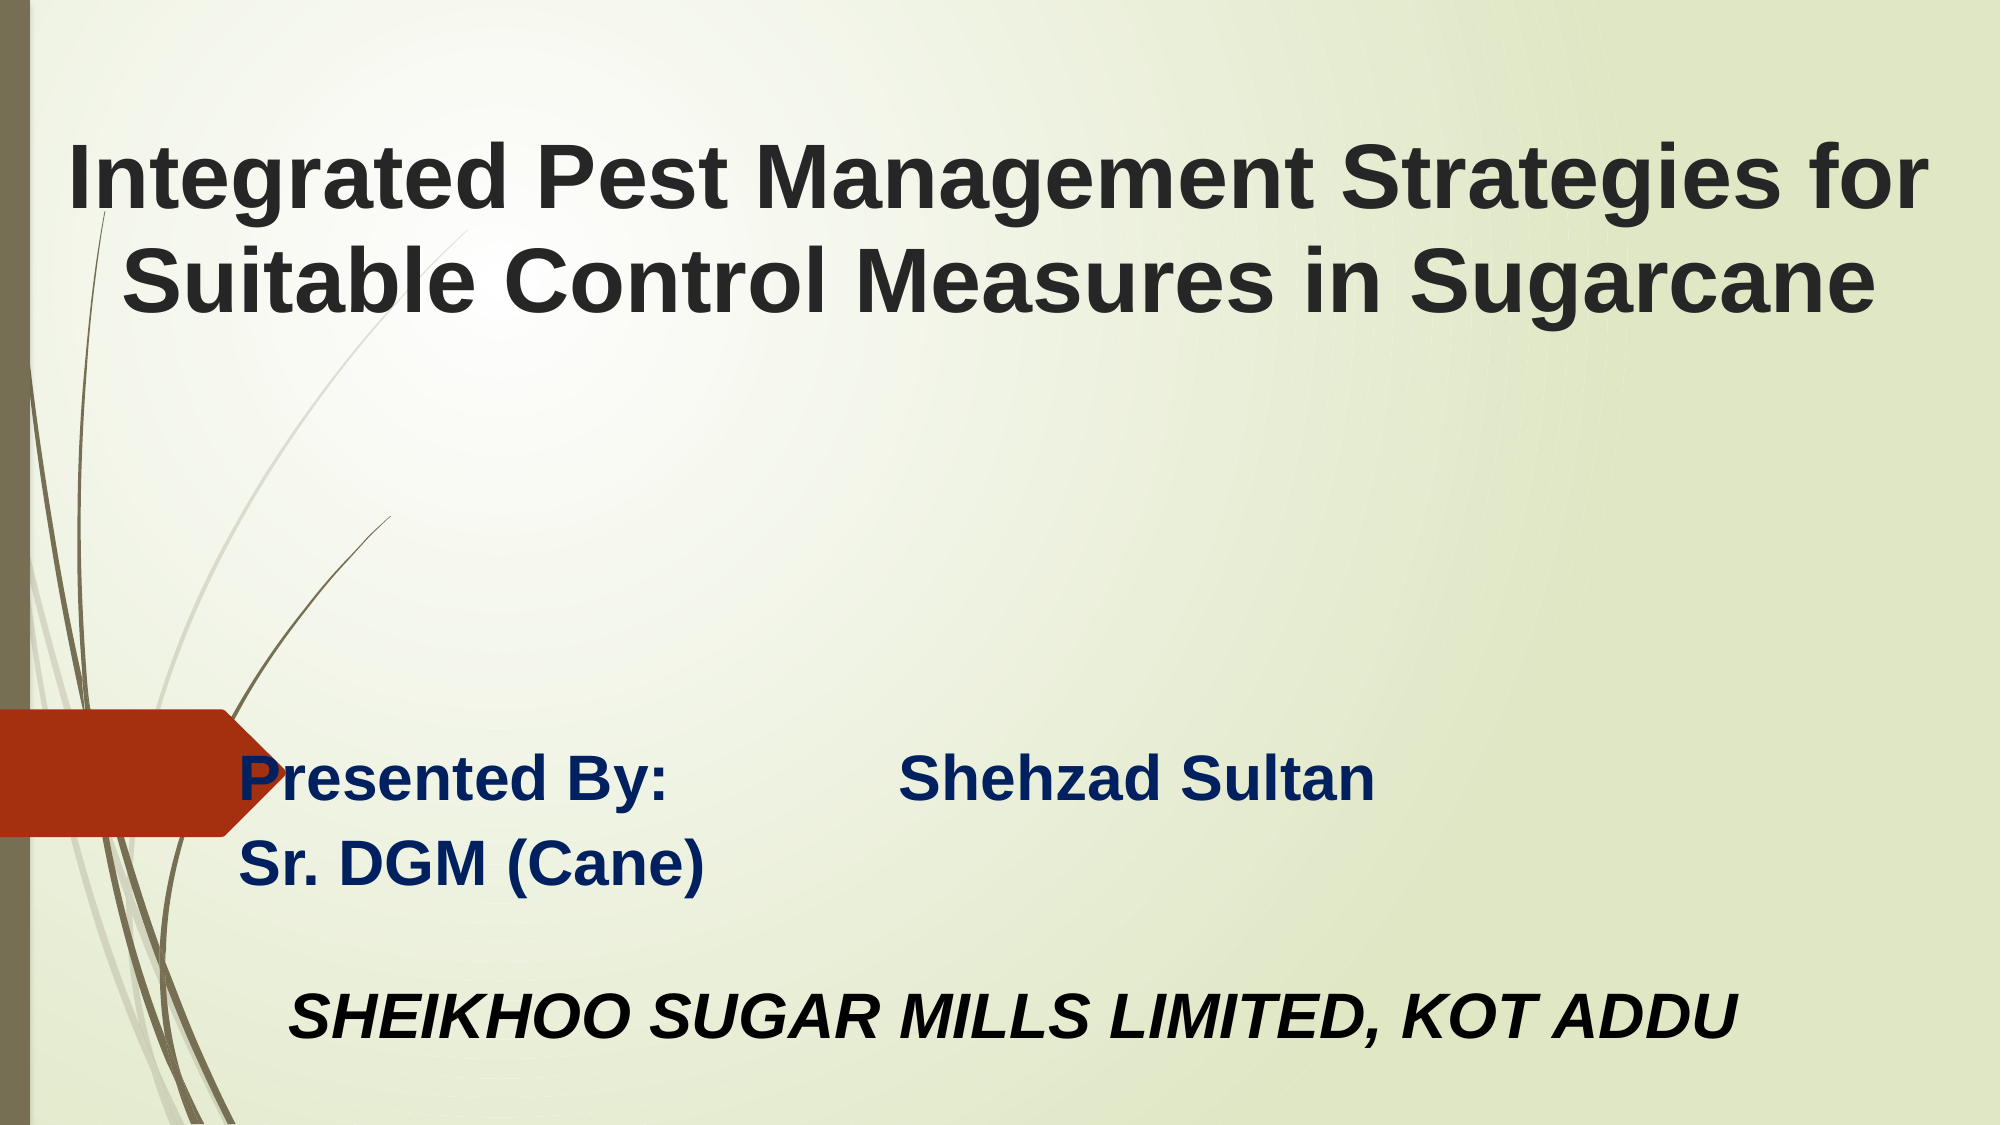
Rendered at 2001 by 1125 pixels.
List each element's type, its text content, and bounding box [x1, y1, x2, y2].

title Integrated Pest Management Strategies for Suitable Control Measures in Sugarcane [51, 69, 1950, 339]
subtitle Presented By: Shehzad Sultan Sr. DGM (Cane) SHEIKHOO SUGAR MILLS LIMITED, KOT ADDU [91, 721, 1937, 1066]
